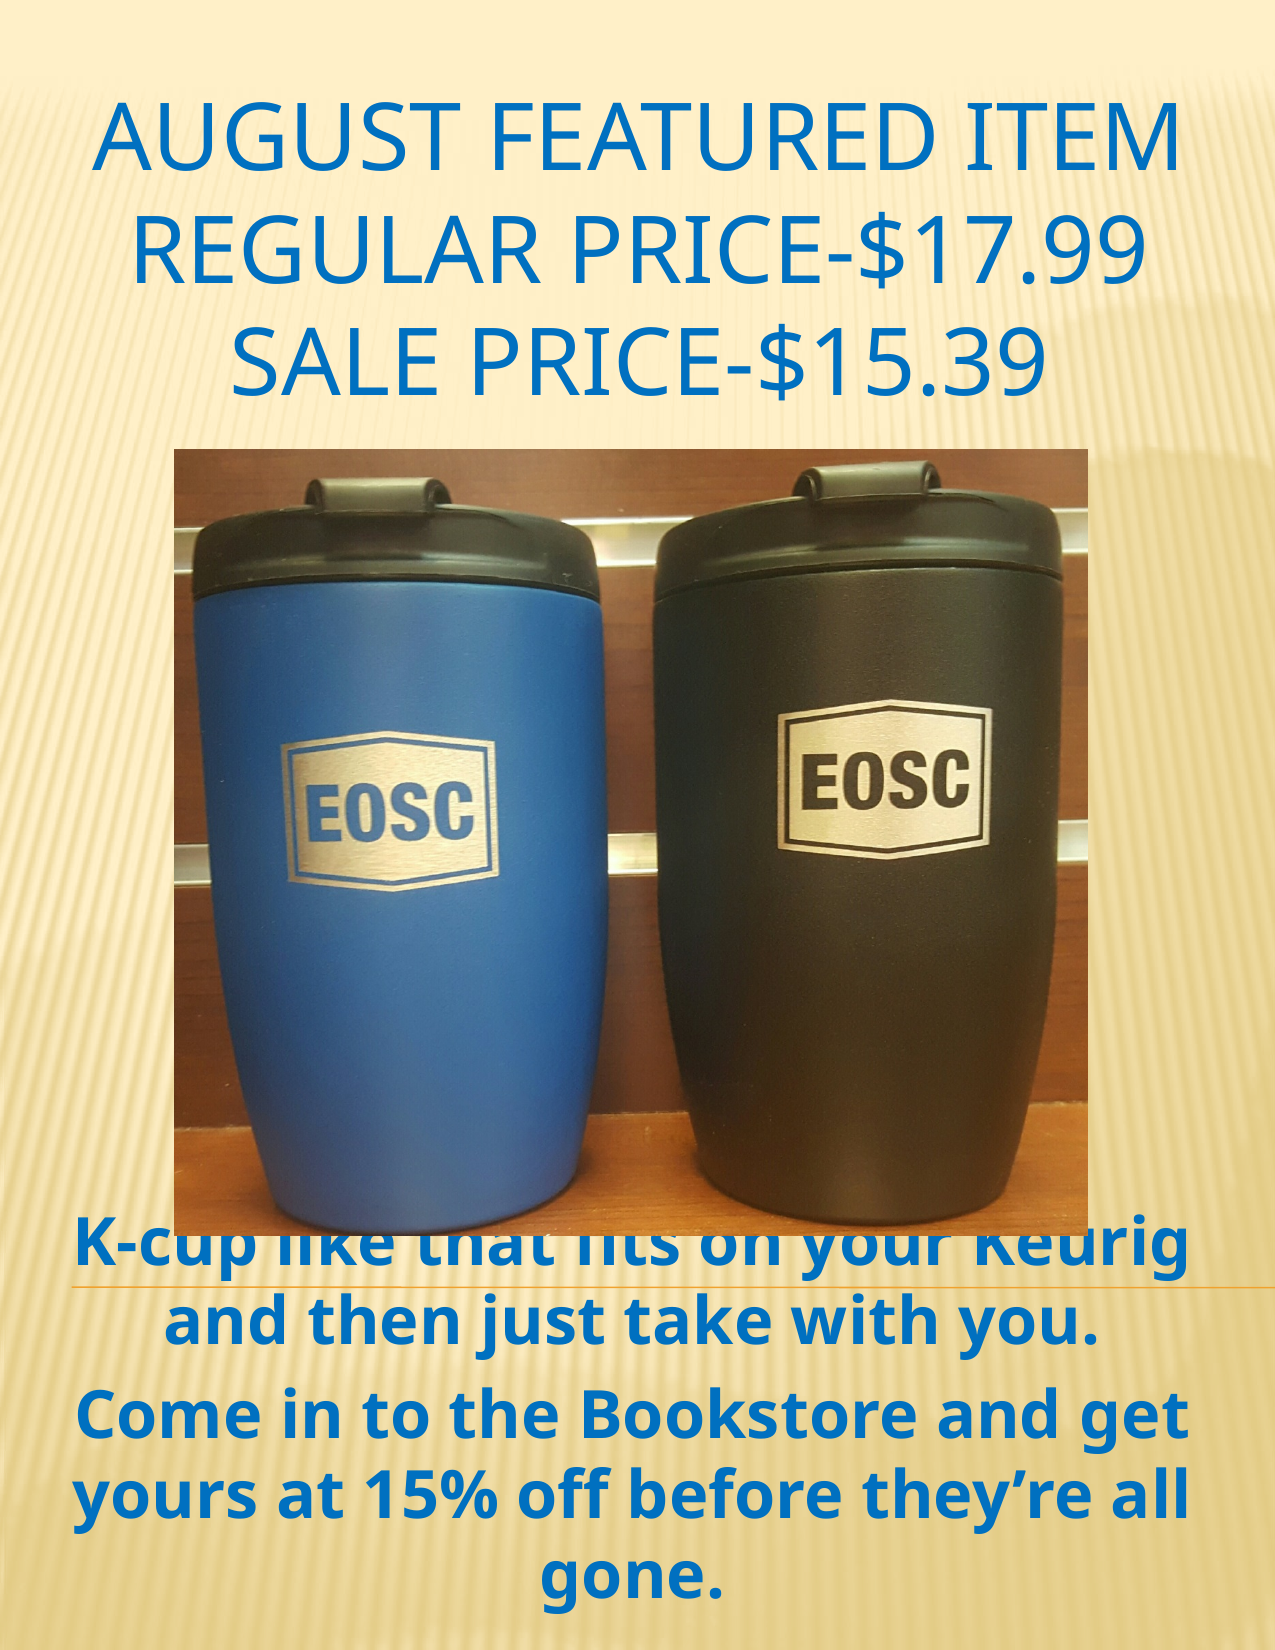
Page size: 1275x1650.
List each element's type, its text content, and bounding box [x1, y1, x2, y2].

title AUGUST Featured Item Regular price-$17.99 Sale price-$15.39 [42, 68, 1237, 425]
subtitle K-cup like that fits on your Keurig and then just take with you. Come in to the Bookstore and get yours at 15% off before they’re all gone. [14, 1275, 1251, 1638]
picture [174, 449, 1088, 1237]
